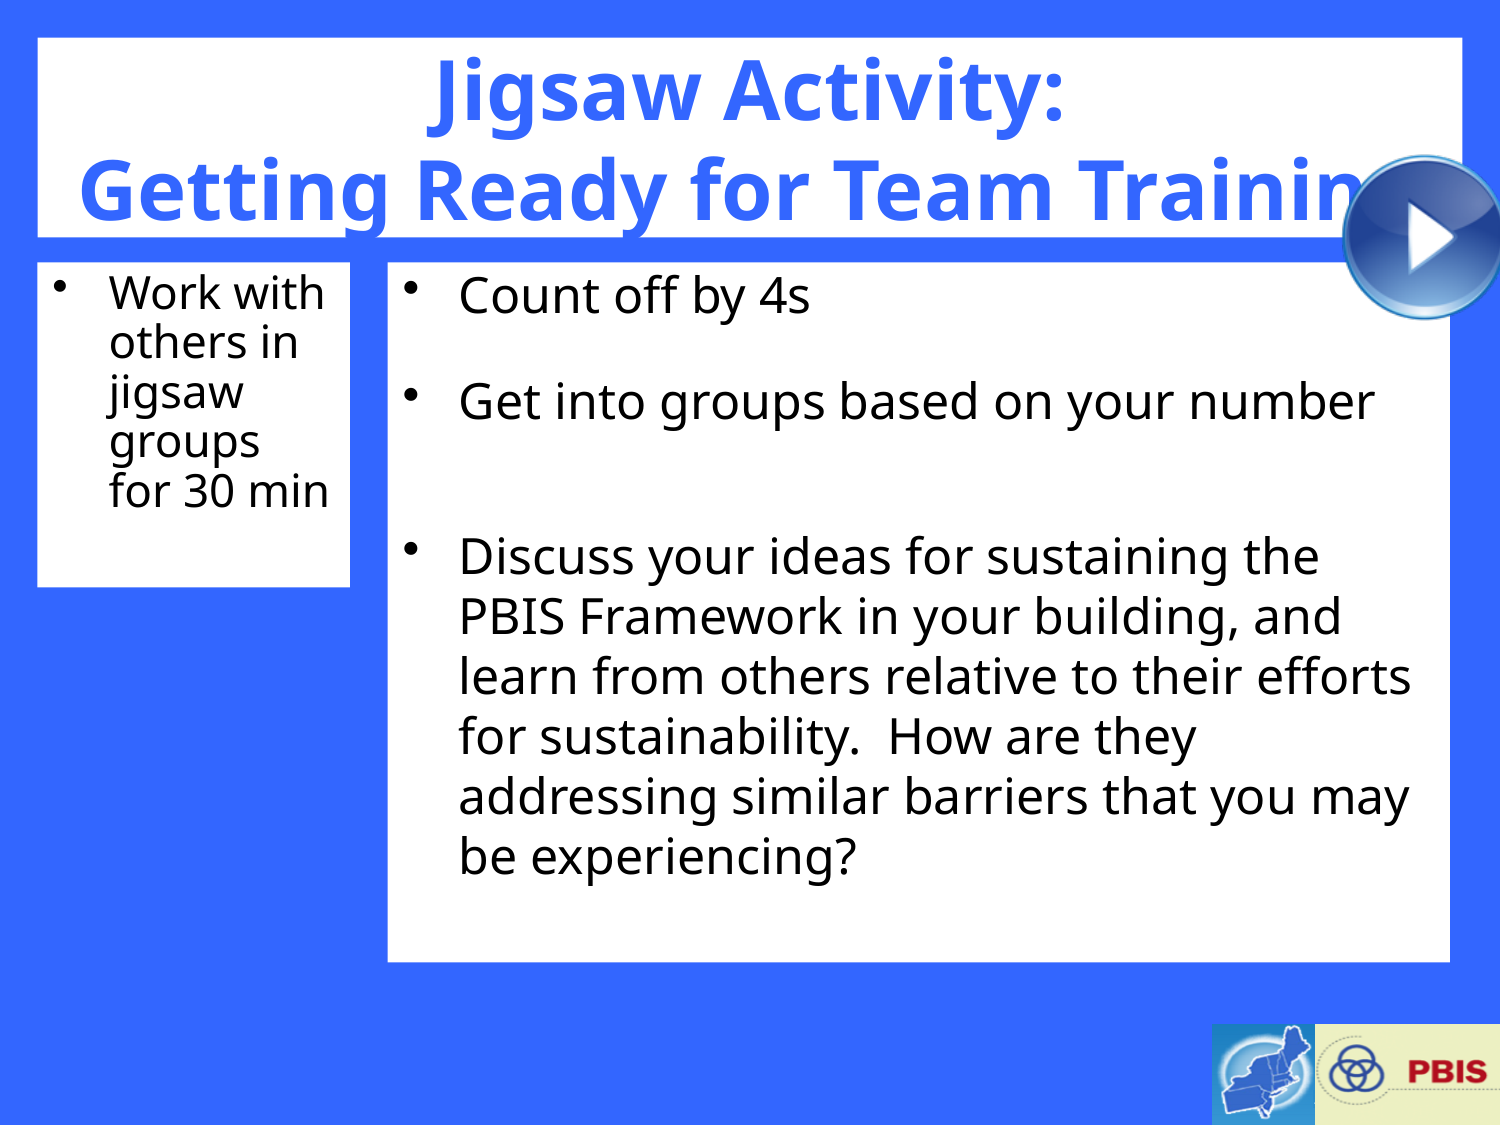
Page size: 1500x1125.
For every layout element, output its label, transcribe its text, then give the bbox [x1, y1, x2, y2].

list Count off by 4s Get into groups based on your number Discuss your ideas for sustaining the PBIS Framework in your building, and learn from others relative to their efforts for sustainability. How are they addressing similar barriers that you may be experiencing? [387, 262, 1451, 963]
text_box Work with others in jigsaw groups for 30 min [37, 262, 350, 588]
picture [1212, 1024, 1500, 1125]
picture [1337, 149, 1500, 326]
title Jigsaw Activity: Getting Ready for Team Training [37, 37, 1463, 238]
